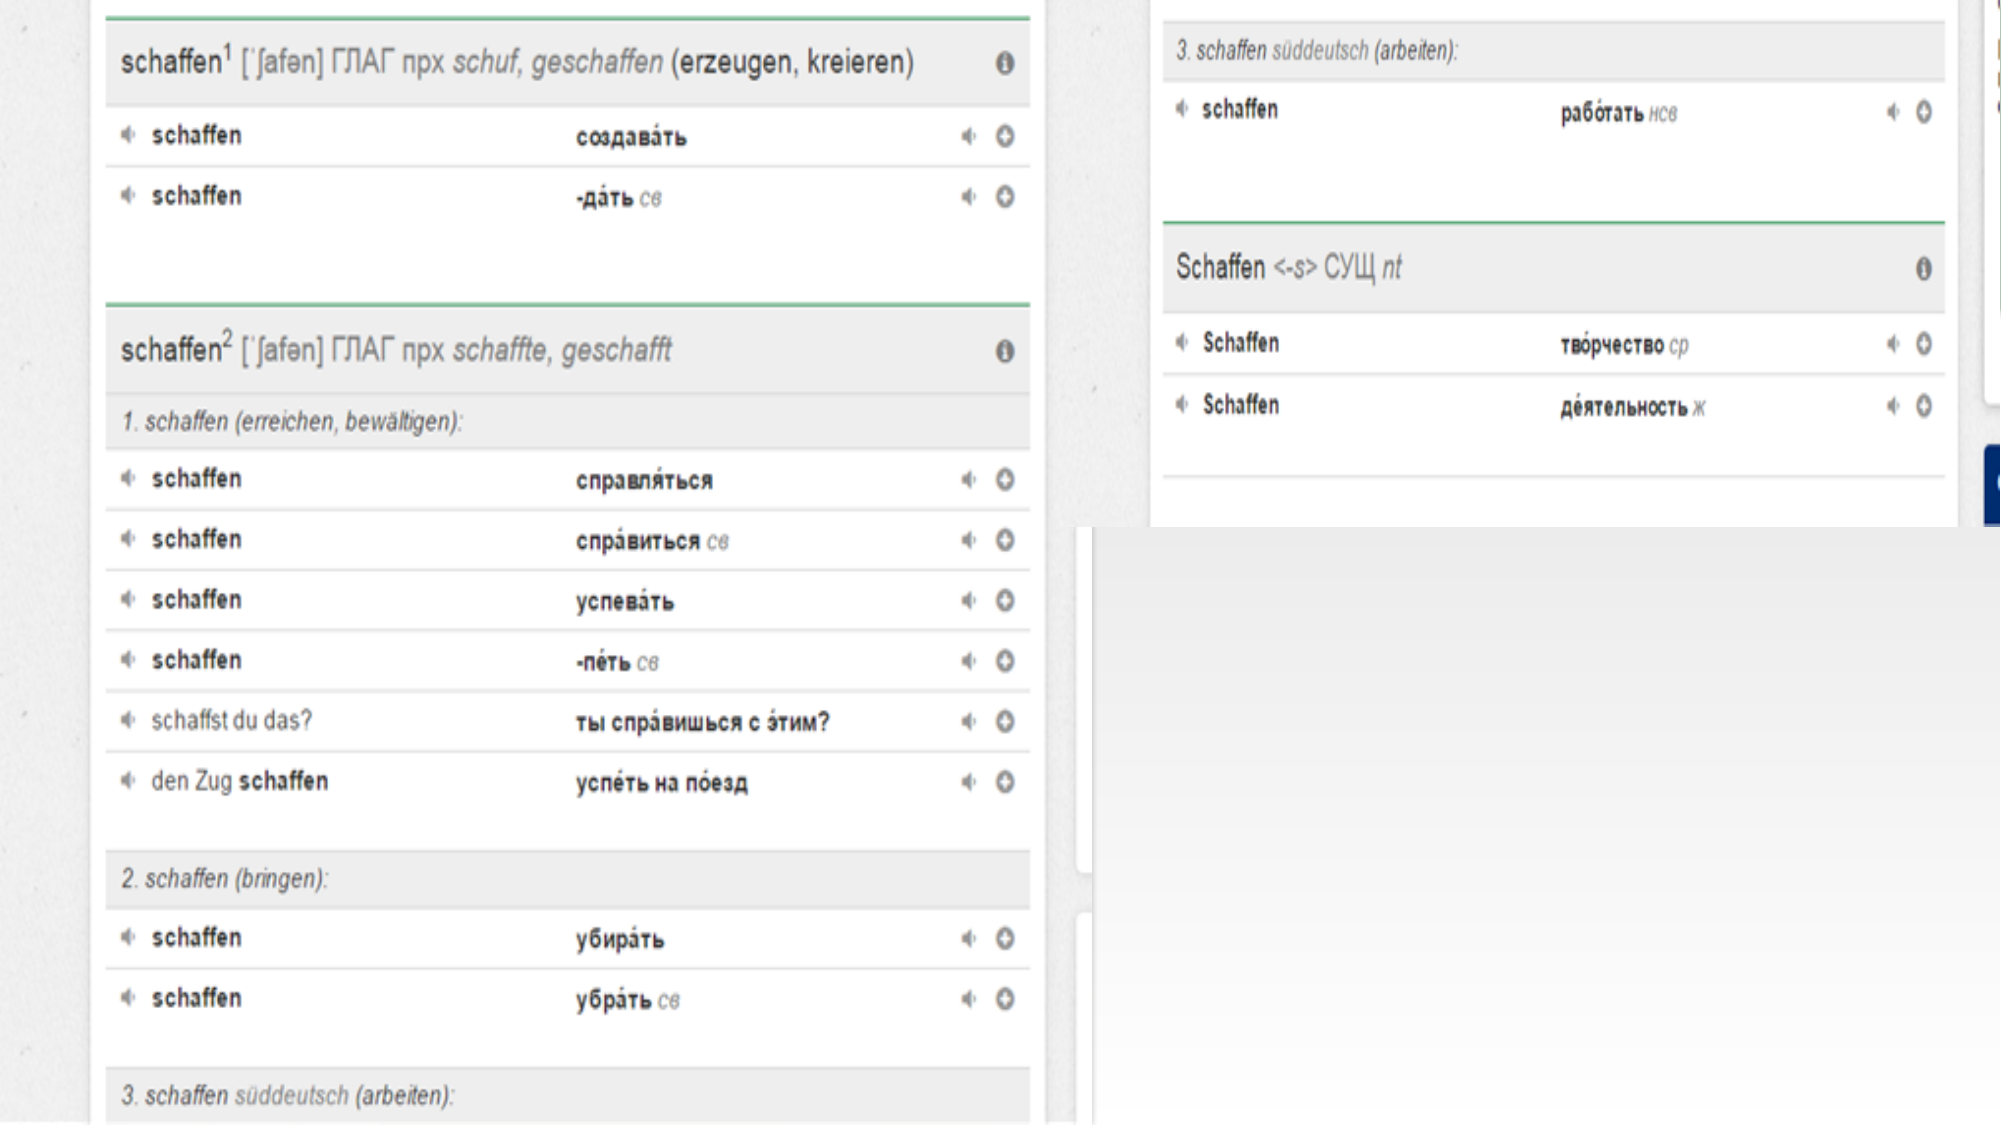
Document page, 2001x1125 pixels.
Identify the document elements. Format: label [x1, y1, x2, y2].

picture [1058, 0, 2000, 527]
list [0, 0, 1092, 1125]
